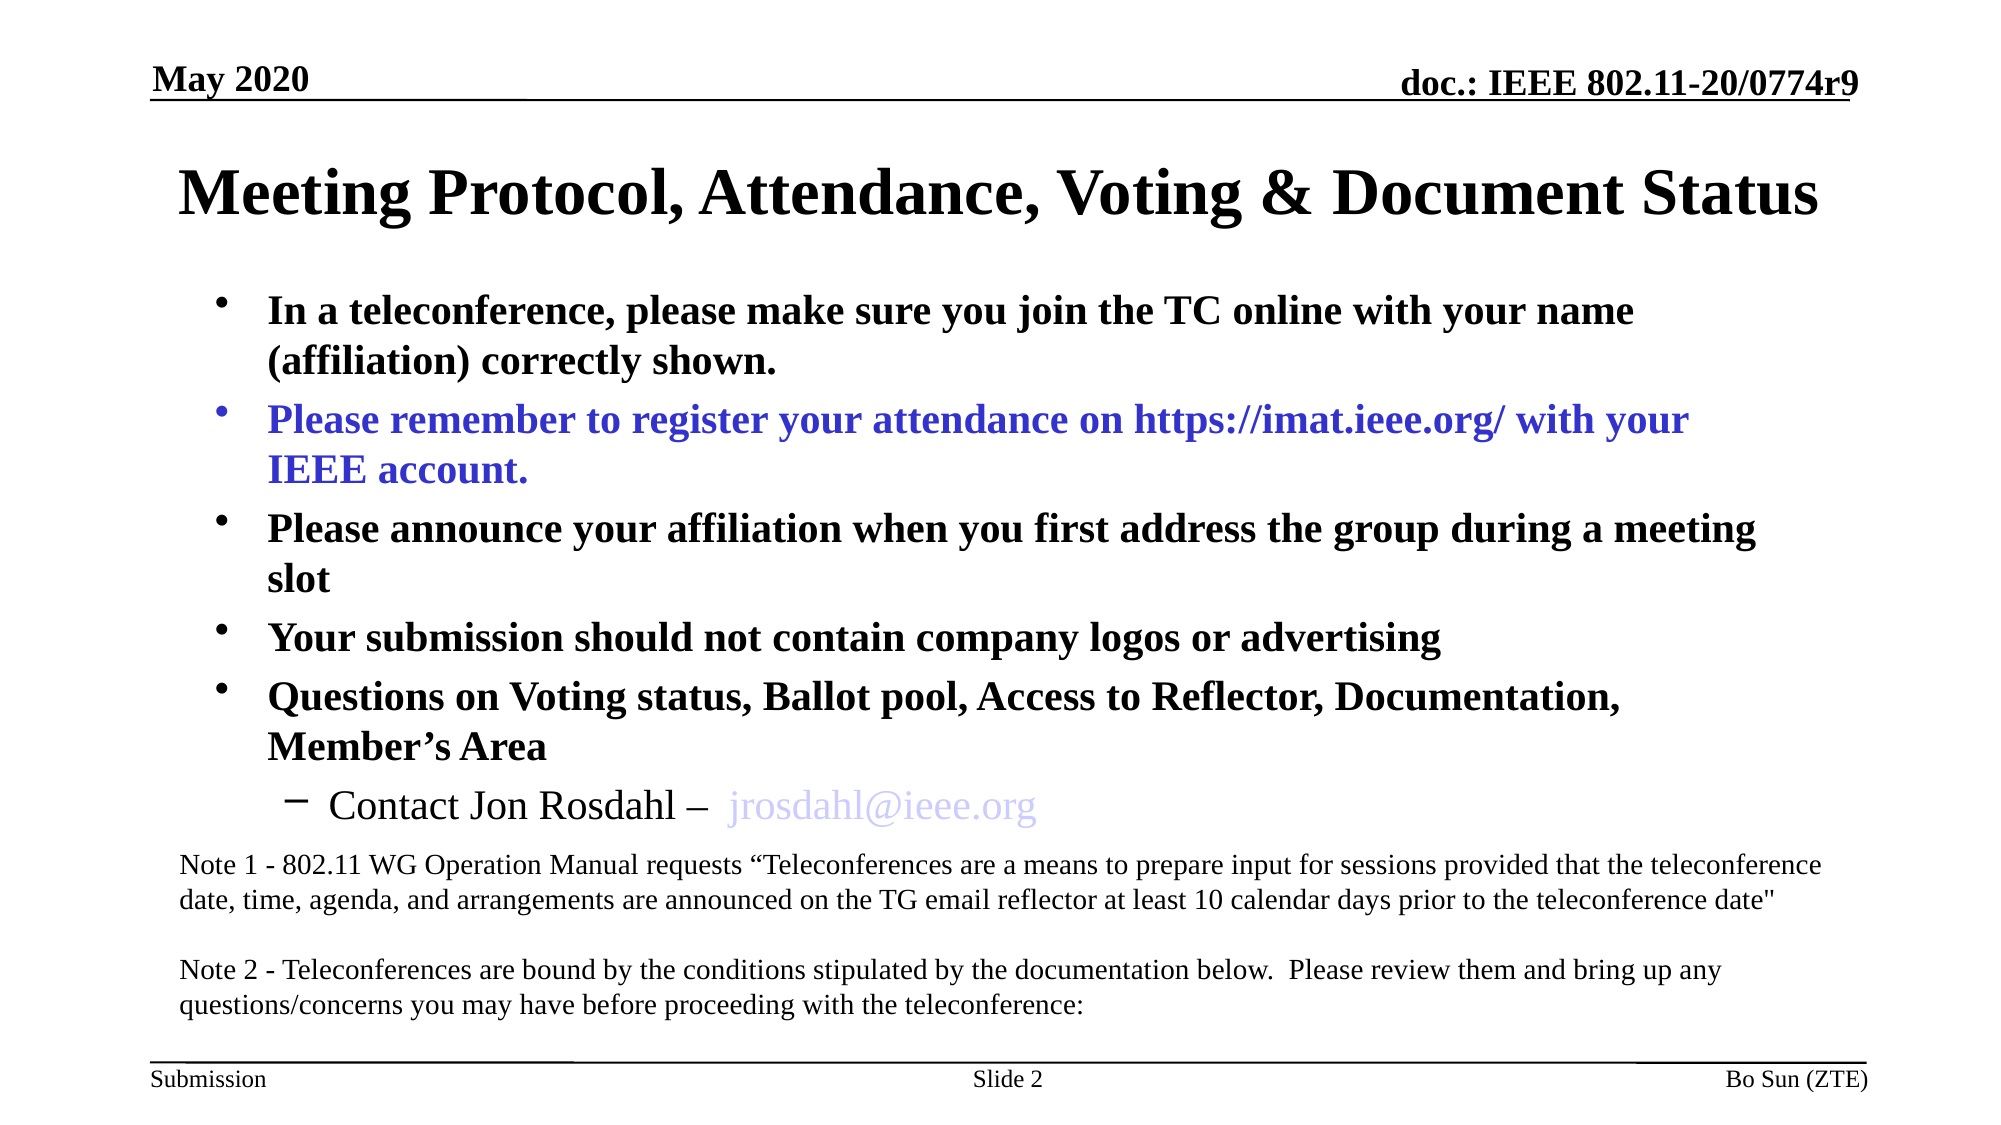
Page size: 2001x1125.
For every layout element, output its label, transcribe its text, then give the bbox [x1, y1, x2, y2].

text_box In a teleconference, please make sure you join the TC online with your name (affiliation) correctly shown. Please remember to register your attendance on https://imat.ieee.org/ with your IEEE account. Please announce your affiliation when you first address the group during a meeting slot Your submission should not contain company logos or advertising Questions on Voting status, Ballot pool, Access to Reflector, Documentation, Member’s Area Contact Jon Rosdahl – jrosdahl@ieee.org [200, 274, 1813, 837]
slide_number Slide [949, 1061, 1067, 1123]
footer Bo Sun (ZTE) [1171, 1061, 1869, 1093]
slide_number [152, 54, 563, 100]
text_box Note 1 - 802.11 WG Operation Manual requests “Teleconferences are a means to prepare input for sessions provided that the teleconference date, time, agenda, and arrangements are announced on the TG email reflector at least 10 calendar days prior to the teleconference date" Note 2 - Teleconferences are bound by the conditions stipulated by the documentation below. Please review them and bring up any questions/concerns you may have before proceeding with the teleconference: [164, 837, 1852, 1028]
title Meeting Protocol, Attendance, Voting & Document Status [149, 99, 1850, 276]
